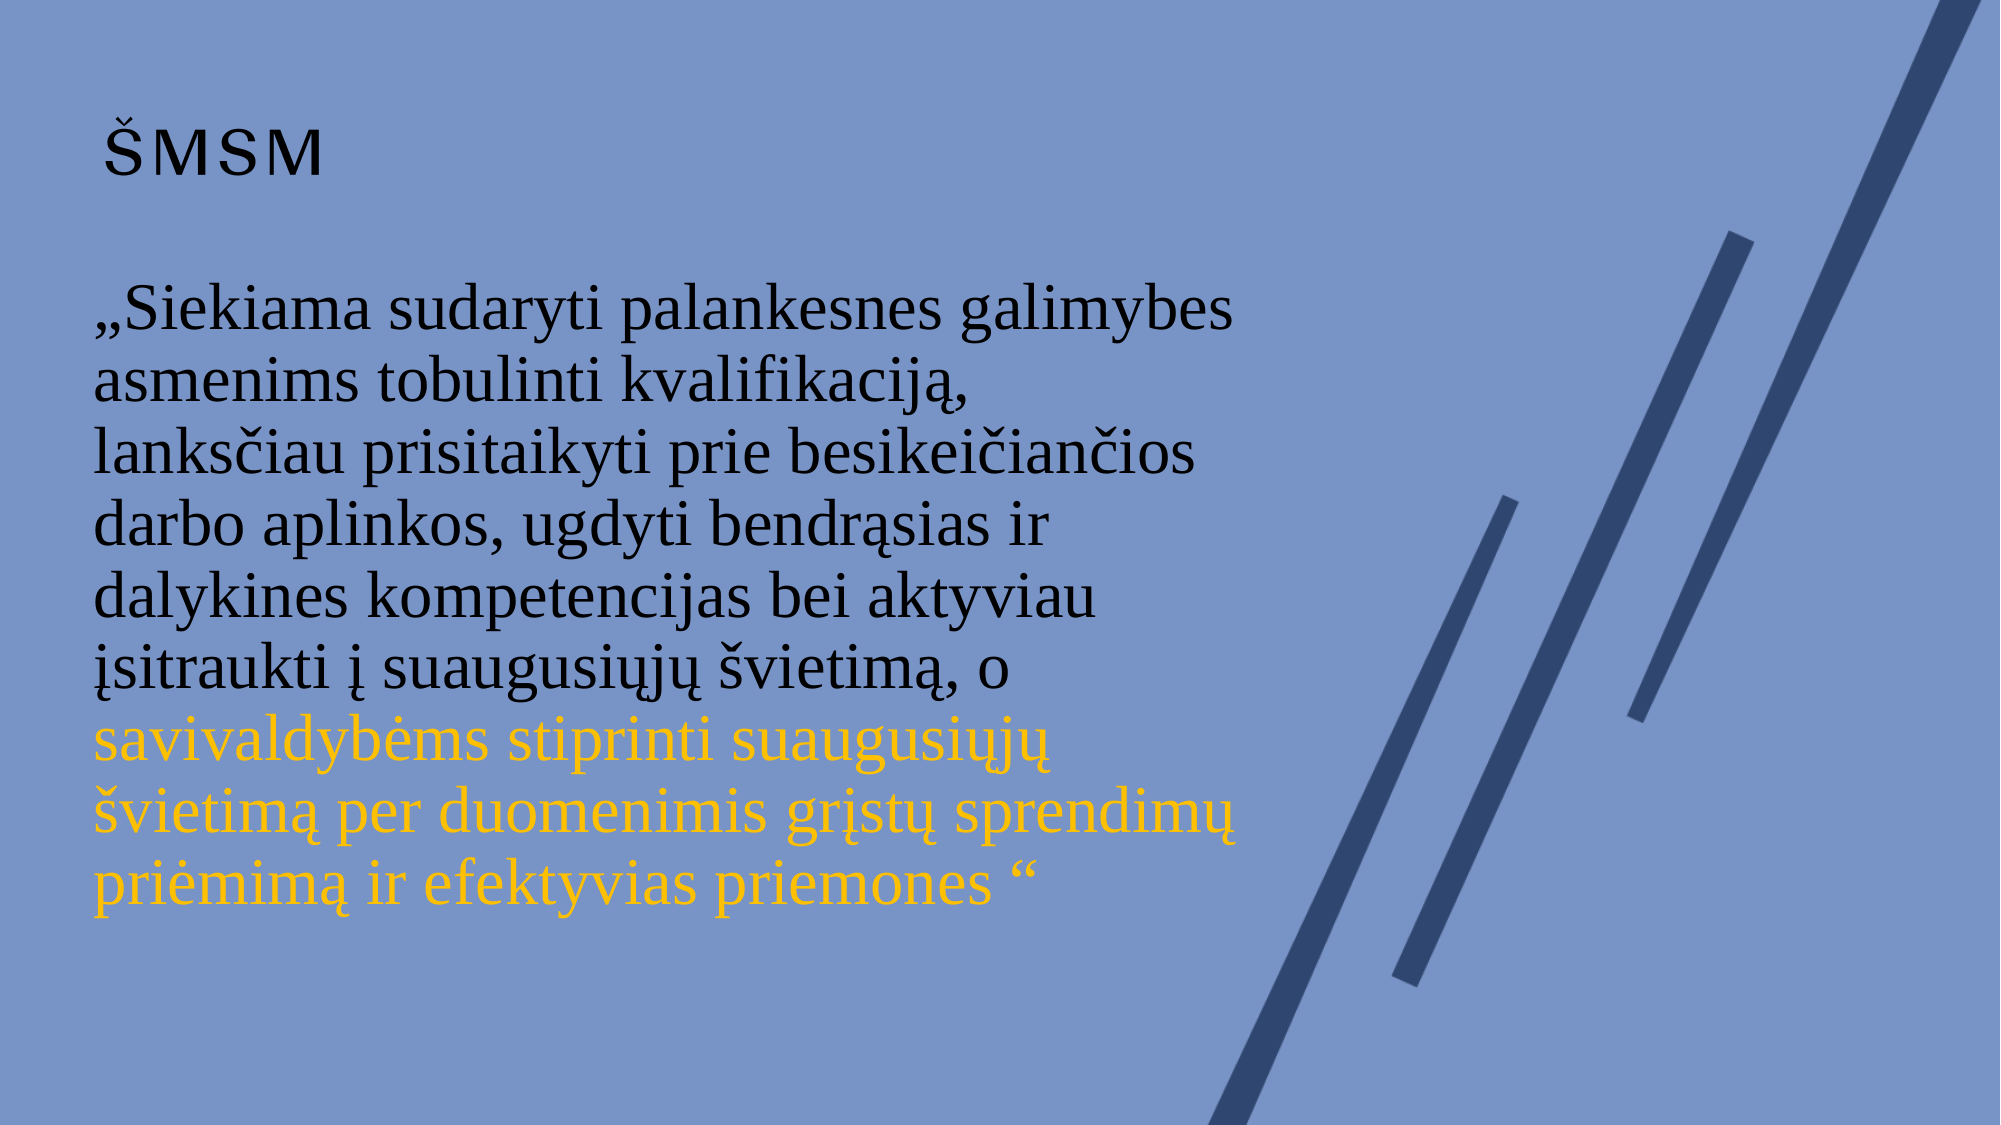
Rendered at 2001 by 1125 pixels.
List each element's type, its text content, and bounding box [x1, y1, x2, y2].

picture [52, 0, 2001, 1125]
title „Siekiama sudaryti palankesnes galimybes asmenims tobulinti kvalifikaciją, lanksčiau prisitaikyti prie besikeičiančios darbo aplinkos, ugdyti bendrąsias ir dalykines kompetencijas bei aktyviau įsitraukti į suaugusiųjų švietimą, o savivaldybėms stiprinti suaugusiųjų švietimą per duomenimis grįstų sprendimų priėmimą ir efektyvias priemones “ [78, 258, 1256, 933]
